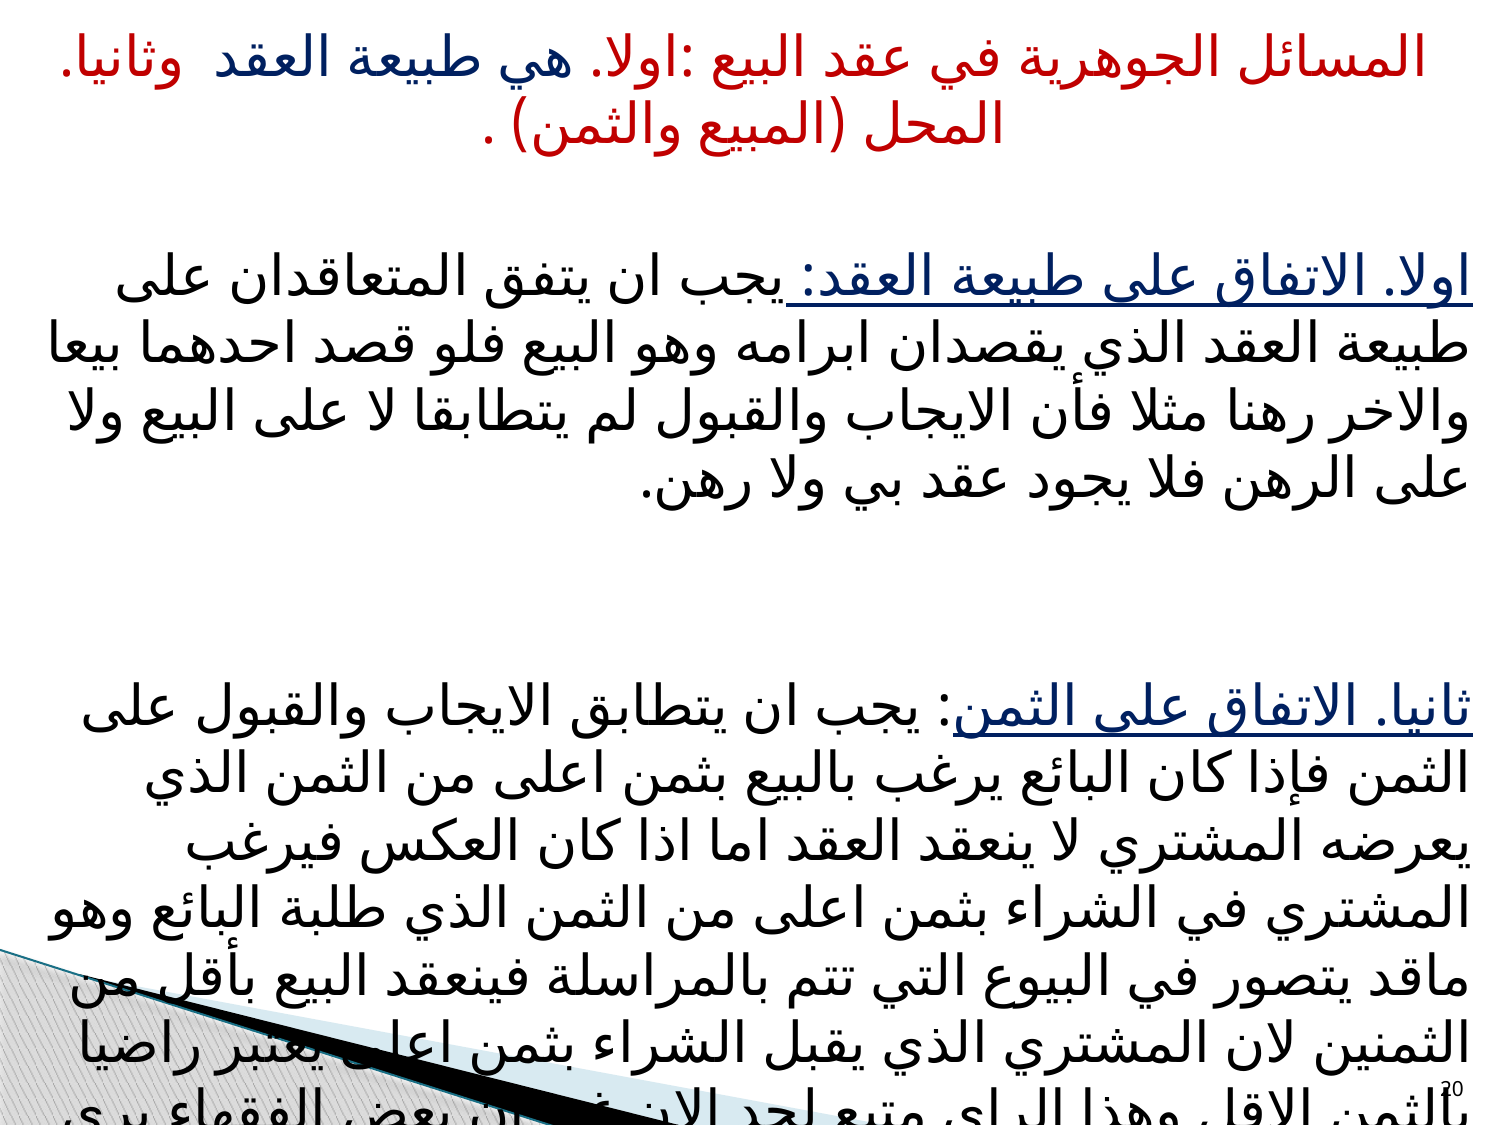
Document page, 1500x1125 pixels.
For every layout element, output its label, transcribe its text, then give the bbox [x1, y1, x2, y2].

slide_number 20 [1418, 1051, 1479, 1112]
list المسائل الجوهرية في عقد البيع :اولا. هي طبيعة العقد وثانيا. المحل (المبيع والثمن) . اولا. الاتفاق على طبيعة العقد: يجب ان يتفق المتعاقدان على طبيعة العقد الذي يقصدان ابرامه وهو البيع فلو قصد احدهما بيعا والاخر رهنا مثلا فأن الايجاب والقبول لم يتطابقا لا على البيع ولا على الرهن فلا يجود عقد بي ولا رهن. ثانيا. الاتفاق على الثمن: يجب ان يتطابق الايجاب والقبول على الثمن فإذا كان البائع يرغب بالبيع بثمن اعلى من الثمن الذي يعرضه المشتري لا ينعقد العقد اما اذا كان العكس فيرغب المشتري في الشراء بثمن اعلى من الثمن الذي طلبة البائع وهو ماقد يتصور في البيوع التي تتم بالمراسلة فينعقد البيع بأقل من الثمنين لان المشتري الذي يقبل الشراء بثمن اعلى يعتبر راضيا بالثمن الاقل وهذا الراي متبع لحد الان غير ان بعض الفقهاء يرى ضرورة التفرقة بين الحالتين: [0, 12, 1488, 1125]
footer [718, 1051, 1105, 1112]
